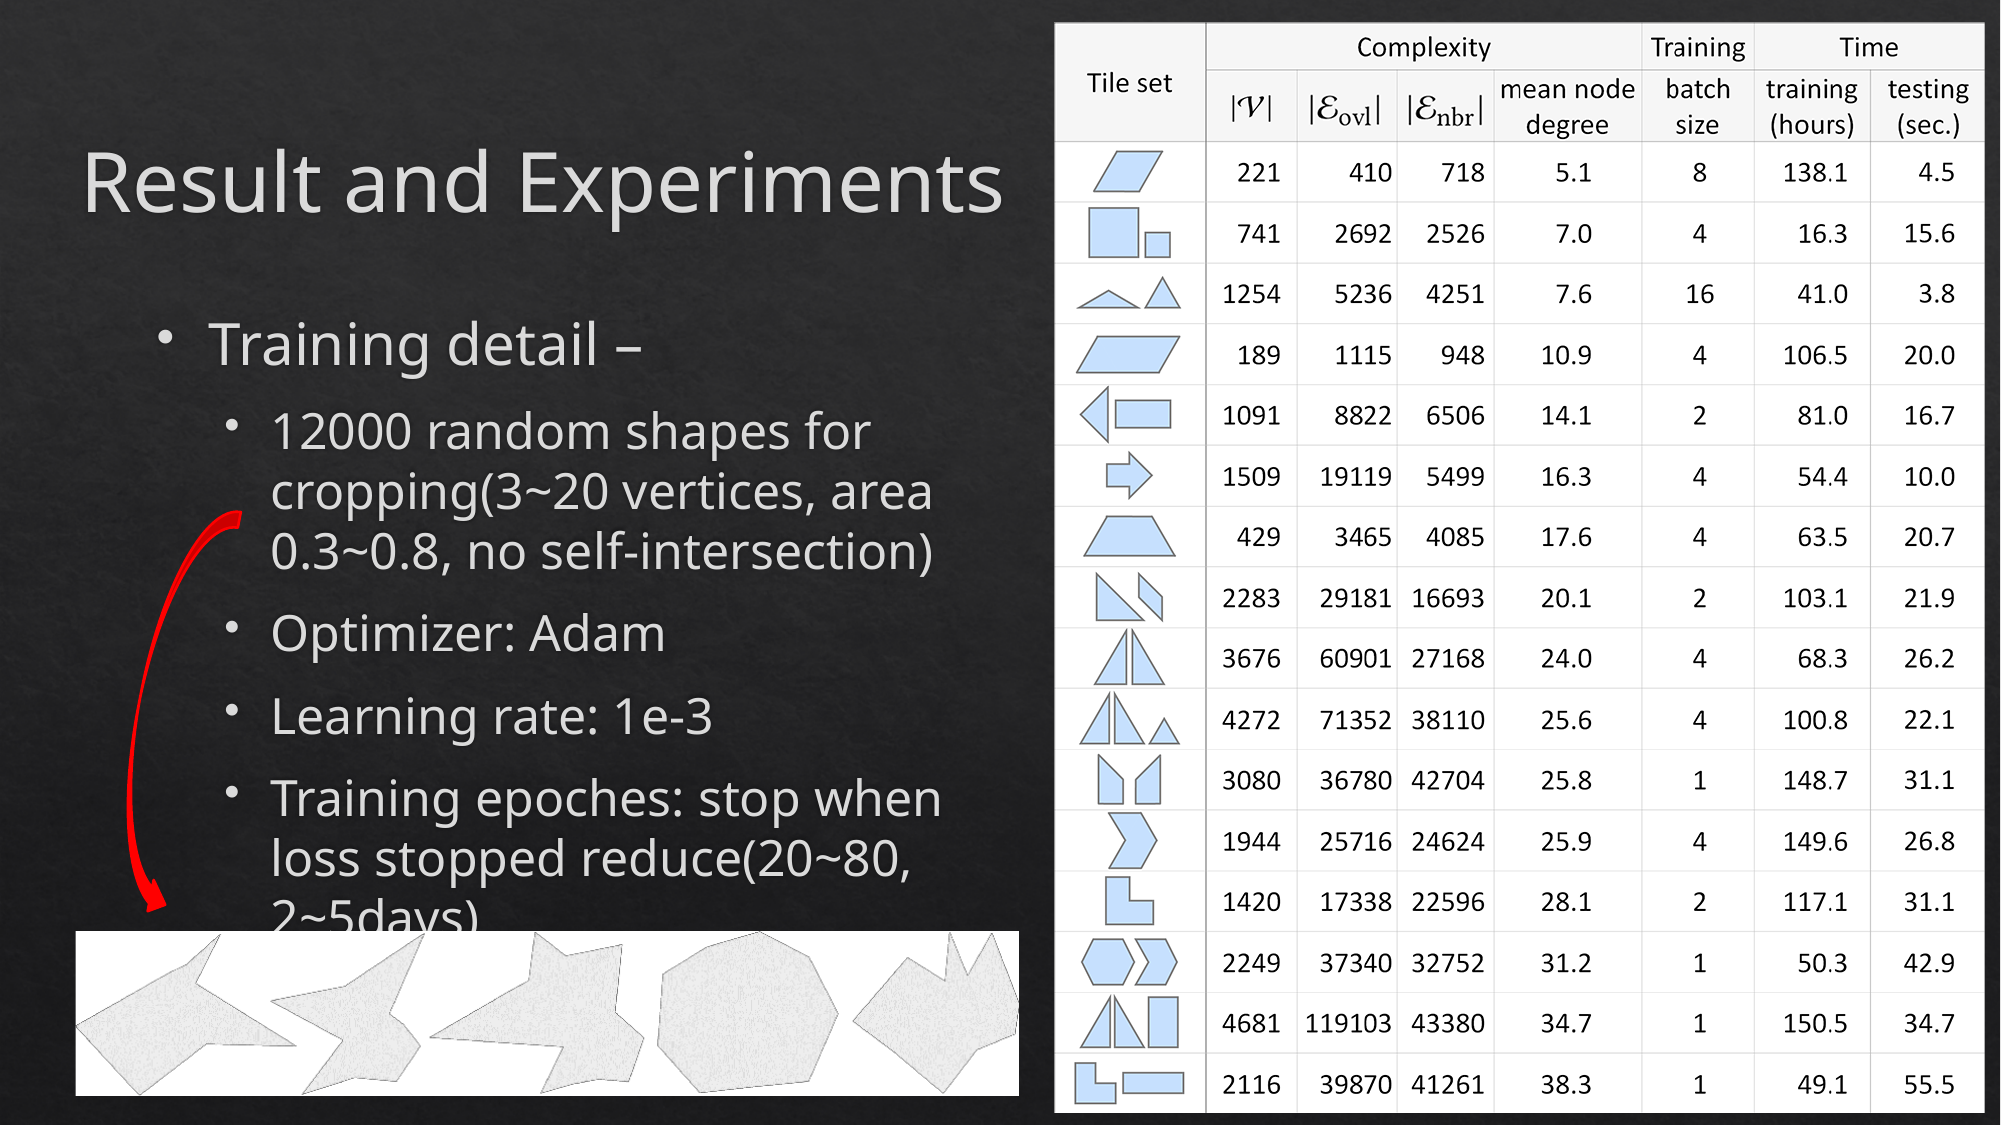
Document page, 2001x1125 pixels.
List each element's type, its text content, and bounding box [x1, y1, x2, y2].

list Training detail – 12000 random shapes for cropping(3~20 vertices, area 0.3~0.8, no self-intersection) Optimizer: Adam Learning rate: 1e-3 Training epoches: stop when loss stopped reduce(20~80, 2~5days) [137, 299, 1019, 929]
text_box [126, 510, 243, 913]
text_box Result and Experiments [46, 99, 1042, 260]
picture [75, 931, 1020, 1096]
picture [1053, 21, 1985, 1113]
